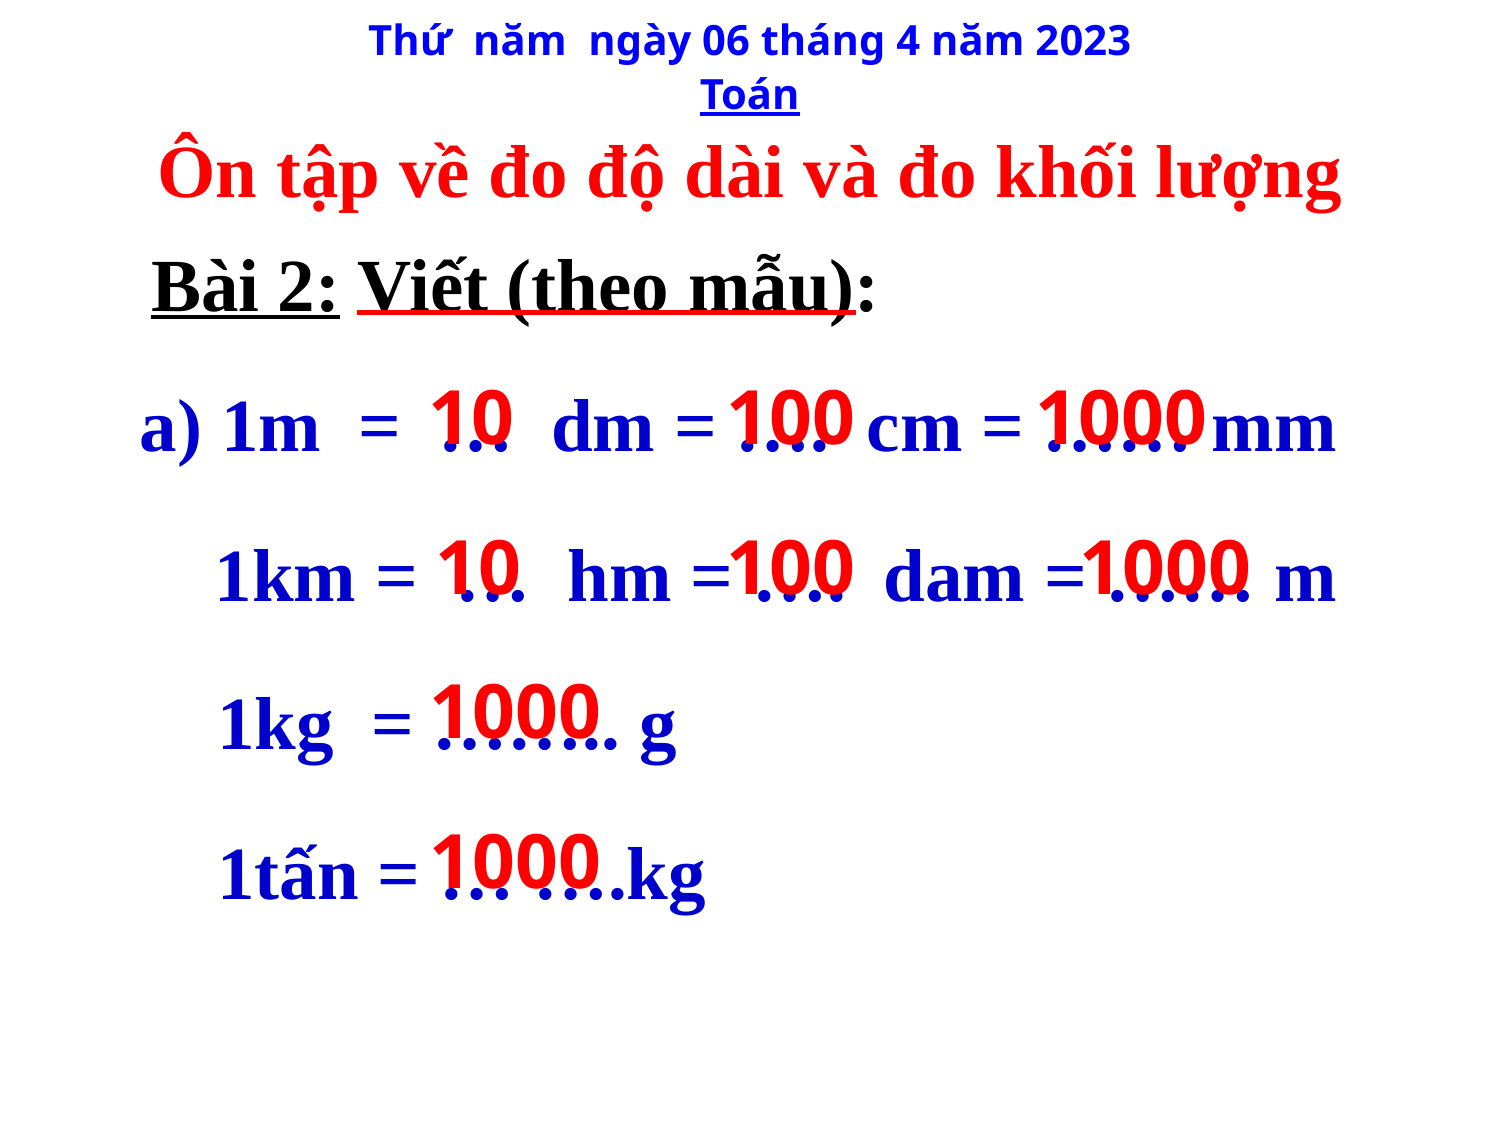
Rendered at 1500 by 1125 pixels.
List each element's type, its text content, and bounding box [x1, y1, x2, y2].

text_box 10 [420, 512, 536, 618]
text_box 100 [692, 362, 871, 468]
text_box 1000 [415, 806, 617, 912]
text_box 1km = … hm = …. dam = …… m [199, 518, 1500, 650]
text_box Thứ năm ngày 06 tháng 4 năm 2023 Toán Ôn tập về đo độ dài và đo khối lượng [115, 12, 1385, 222]
text_box 100 [692, 512, 871, 618]
text_box 1000 [1065, 512, 1267, 618]
text_box a) 1m = … dm = …. cm = …… mm [124, 368, 1463, 500]
text_box 1000 [415, 656, 617, 762]
text_box 1000 [1020, 362, 1223, 468]
text_box 10 [414, 362, 530, 468]
text_box Bài 2: Viết (theo mẫu): [117, 228, 914, 334]
text_box 1kg = …….. g 1tấn = … ….kg [202, 650, 740, 922]
